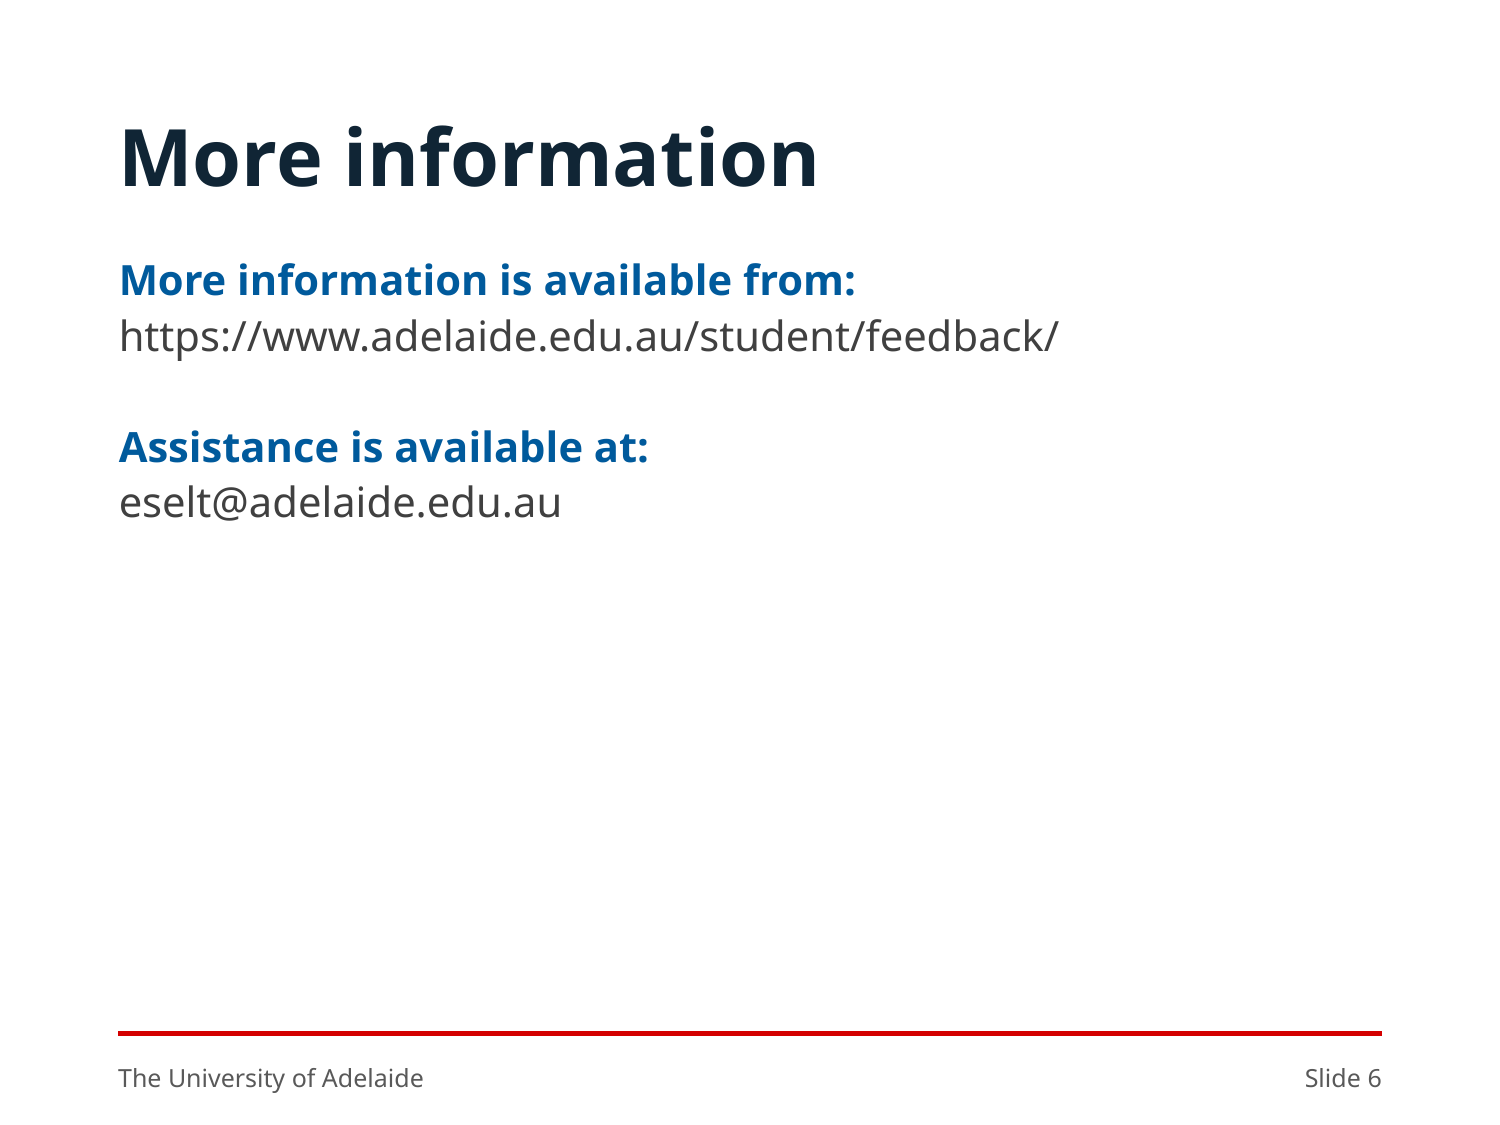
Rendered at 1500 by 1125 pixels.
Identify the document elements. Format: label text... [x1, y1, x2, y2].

title More information [118, 118, 1382, 259]
slide_number Slide 6 [1086, 1062, 1382, 1093]
list More information is available from: https://www.adelaide.edu.au/student/feedback/ Assistance is available at: eselt@adelaide.edu.au [118, 259, 1382, 910]
footer The University of Adelaide [118, 1062, 709, 1093]
